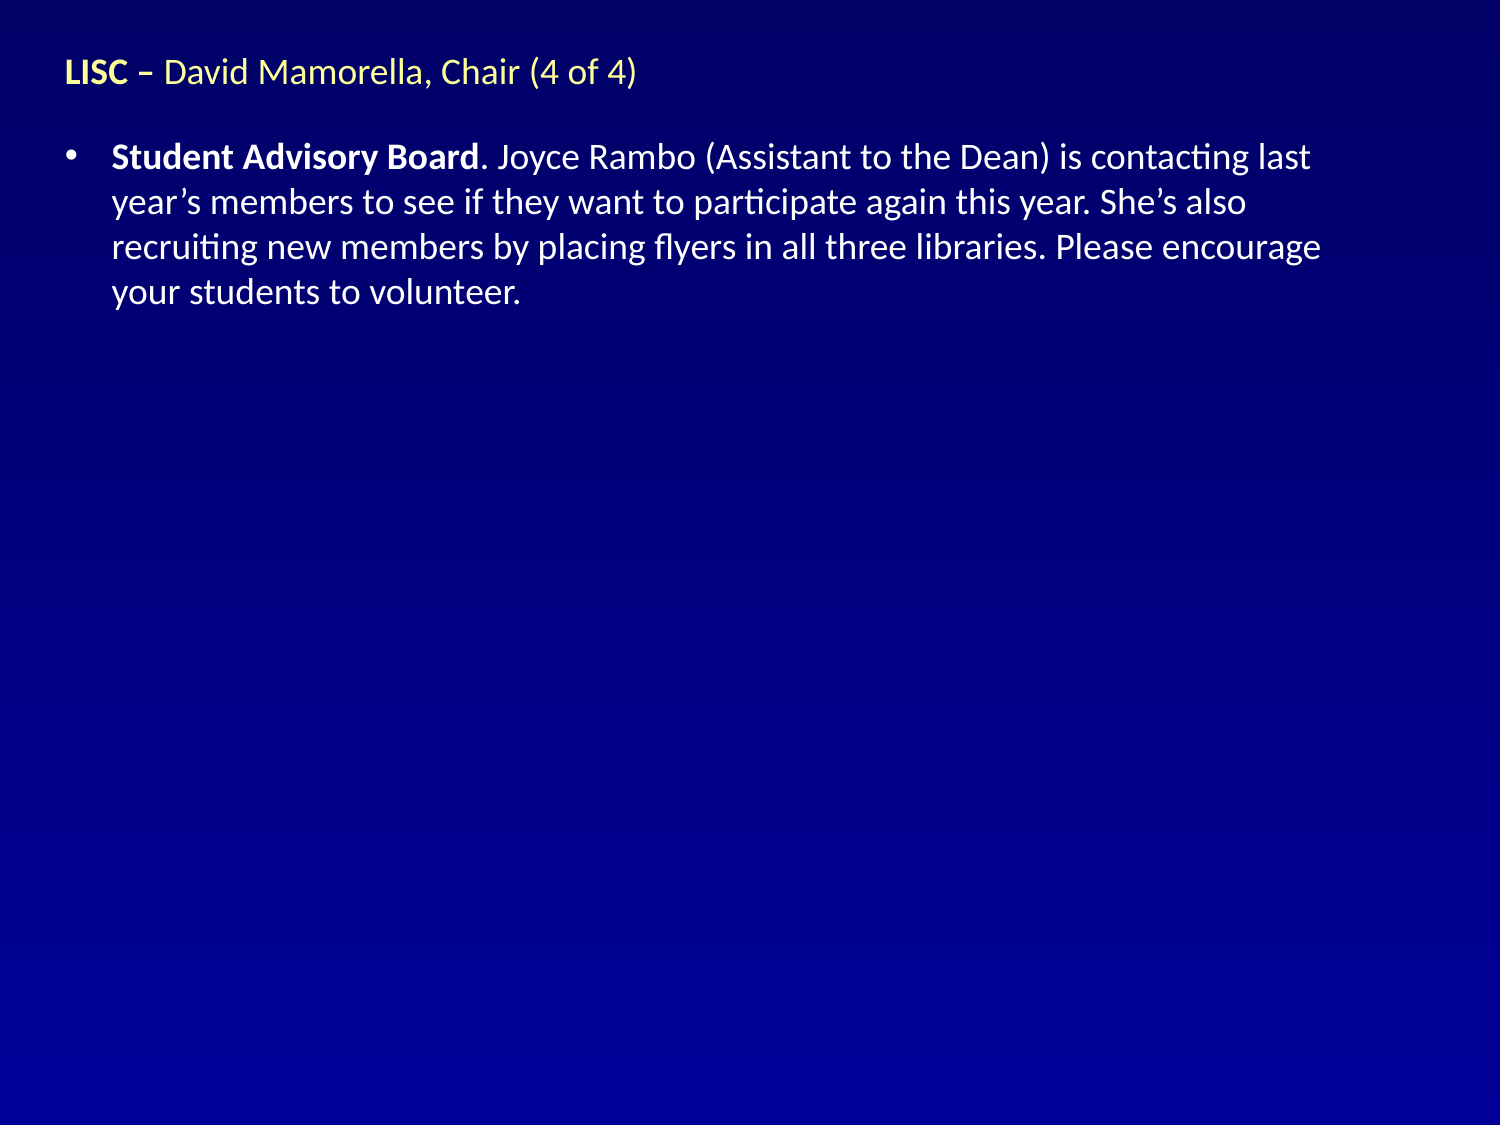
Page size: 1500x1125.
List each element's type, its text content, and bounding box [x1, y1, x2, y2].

text_box LISC – David Mamorella, Chair (4 of 4) [50, 0, 688, 100]
text_box Student Advisory Board. Joyce Rambo (Assistant to the Dean) is contacting last year’s members to see if they want to participate again this year. She’s also recruiting new members by placing flyers in all three libraries. Please encourage your students to volunteer. [49, 124, 1400, 365]
